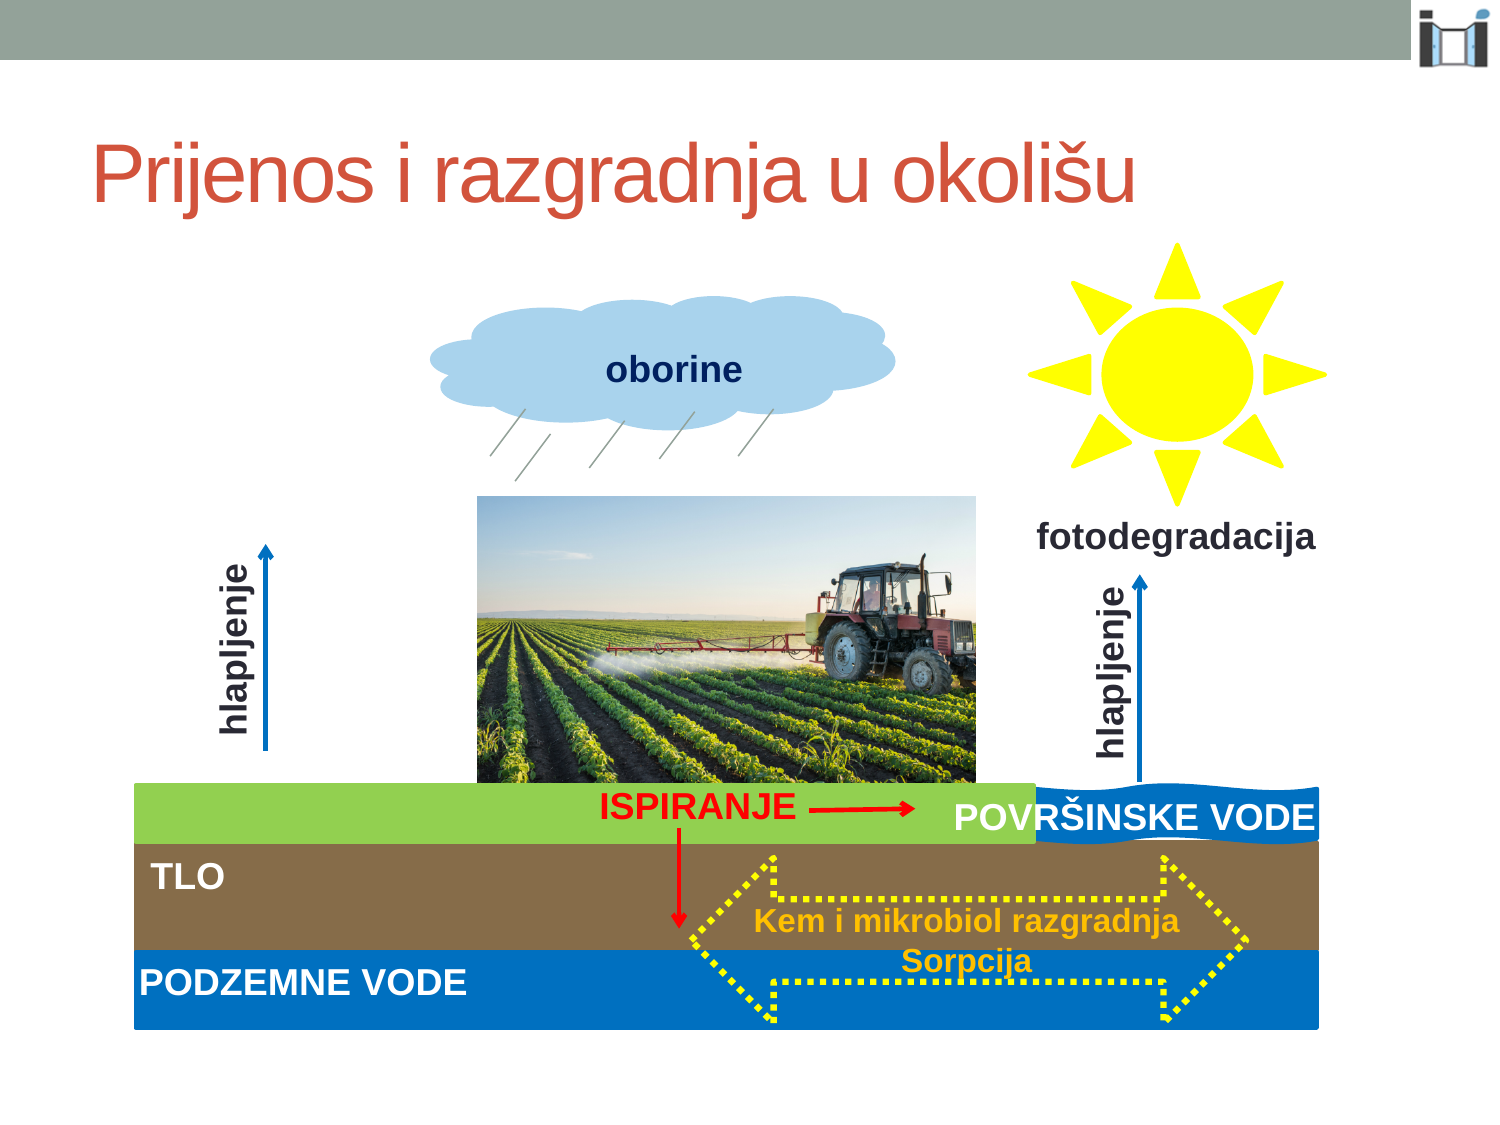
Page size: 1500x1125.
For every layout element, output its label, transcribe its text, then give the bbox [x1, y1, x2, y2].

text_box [432, 297, 894, 482]
text_box [1101, 307, 1254, 442]
text_box [1027, 353, 1092, 396]
text_box [1263, 353, 1328, 396]
text_box fotodegradacija [1162, 504, 1344, 565]
text_box [1154, 242, 1201, 300]
picture [1411, 0, 1500, 74]
text_box [1071, 414, 1133, 469]
text_box [1154, 449, 1201, 504]
text_box [1222, 280, 1284, 336]
text_box [1222, 414, 1284, 469]
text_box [123, 774, 1359, 1029]
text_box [201, 504, 1155, 783]
text_box [1071, 280, 1133, 336]
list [477, 496, 976, 501]
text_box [690, 857, 1247, 1024]
title Prijenos i razgradnja u okolišu [75, 87, 1425, 250]
